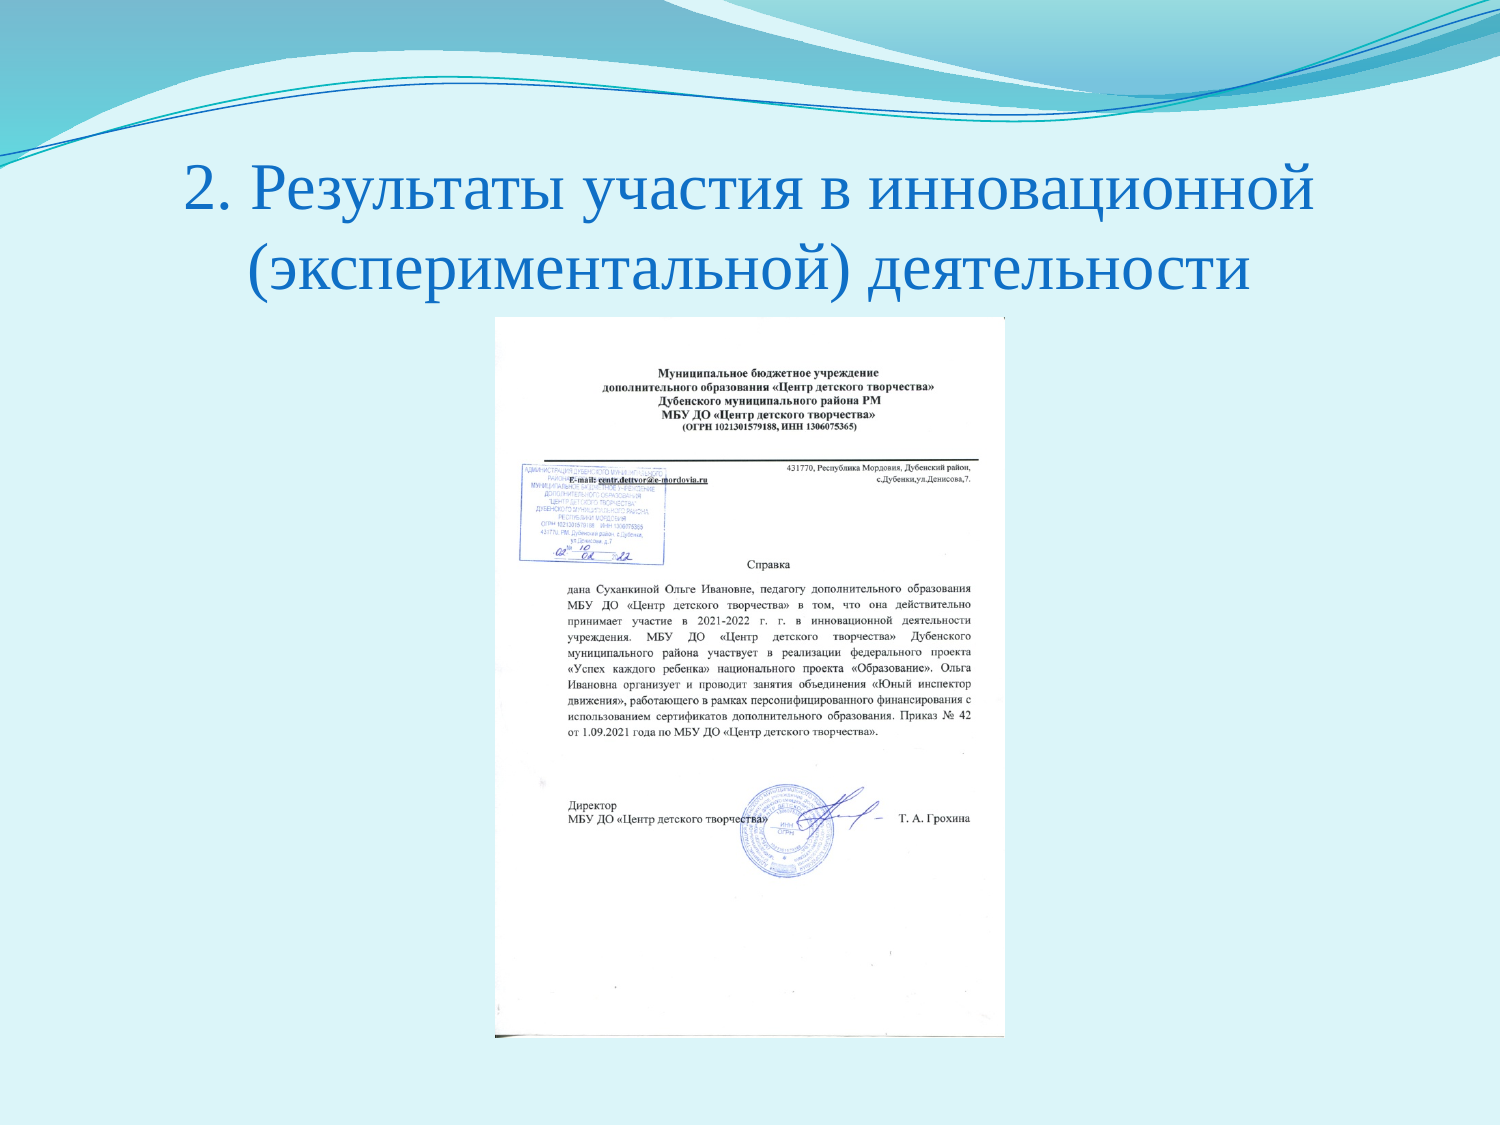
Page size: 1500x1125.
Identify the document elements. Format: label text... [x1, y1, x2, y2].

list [495, 317, 1005, 1038]
title 2. Результаты участия в инновационной (экспериментальной) деятельности [75, 115, 1425, 303]
